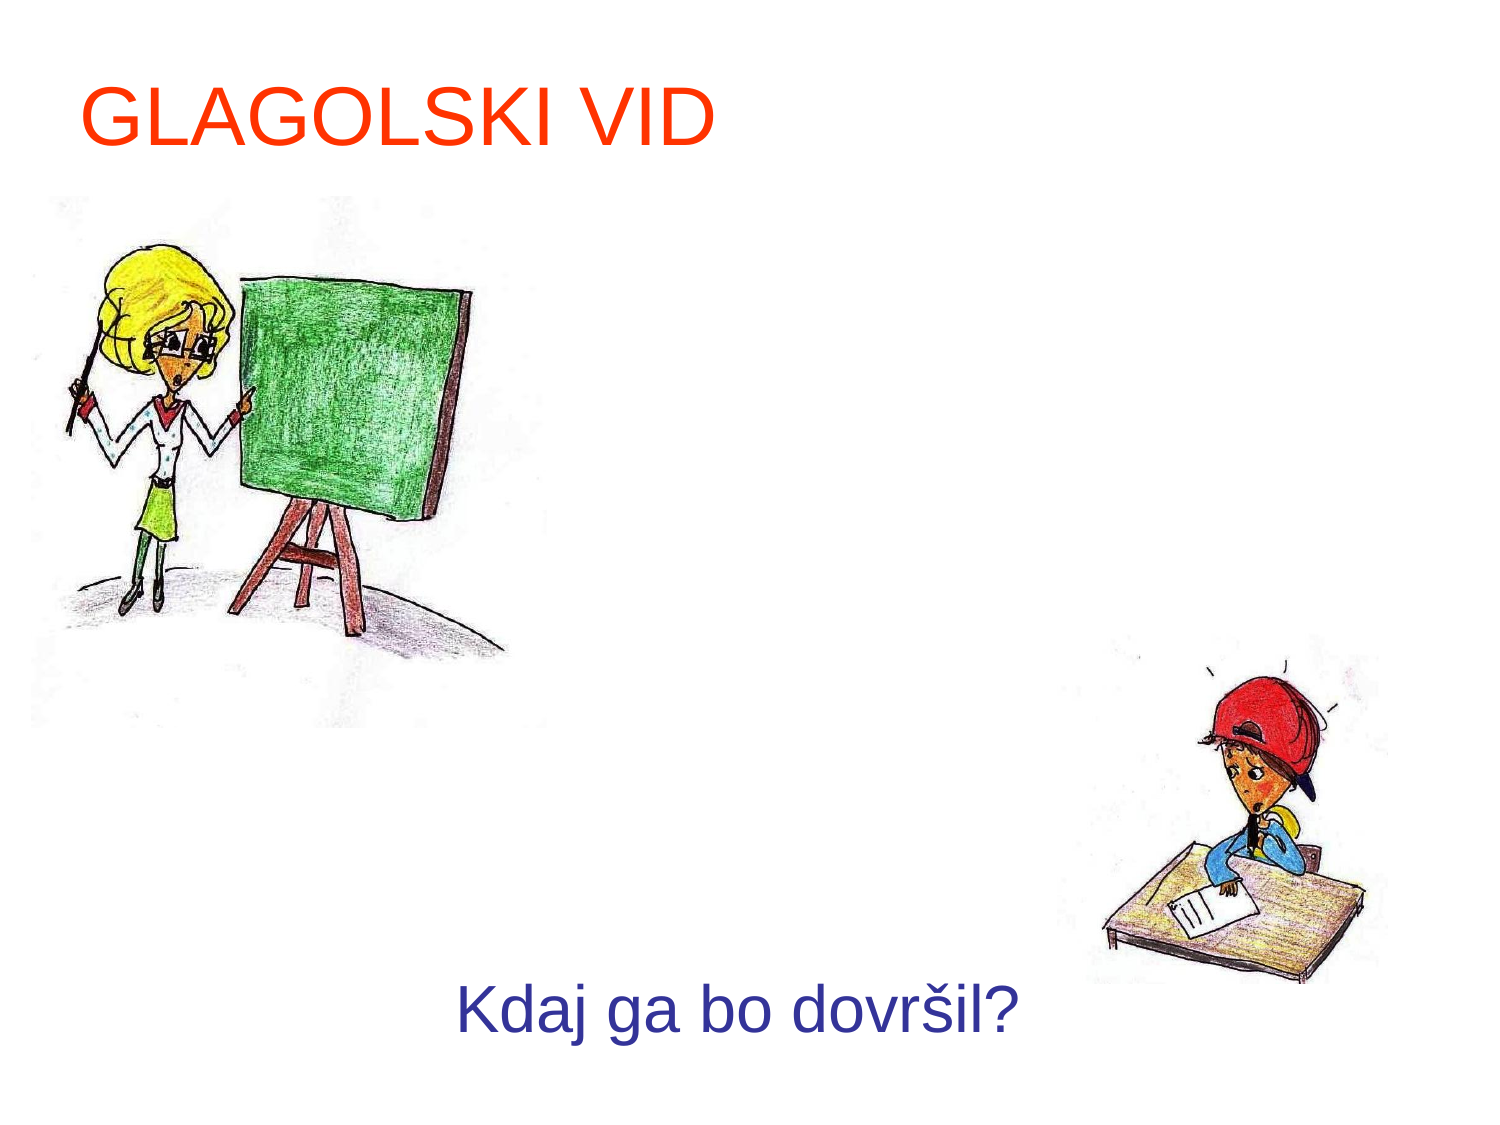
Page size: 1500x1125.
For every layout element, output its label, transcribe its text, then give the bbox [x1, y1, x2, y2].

text_box GLAGOLSKI VID [64, 54, 774, 170]
picture [30, 196, 547, 728]
text_box Kdaj ga bo dovršil? [0, 952, 1500, 1047]
picture [1056, 633, 1388, 984]
